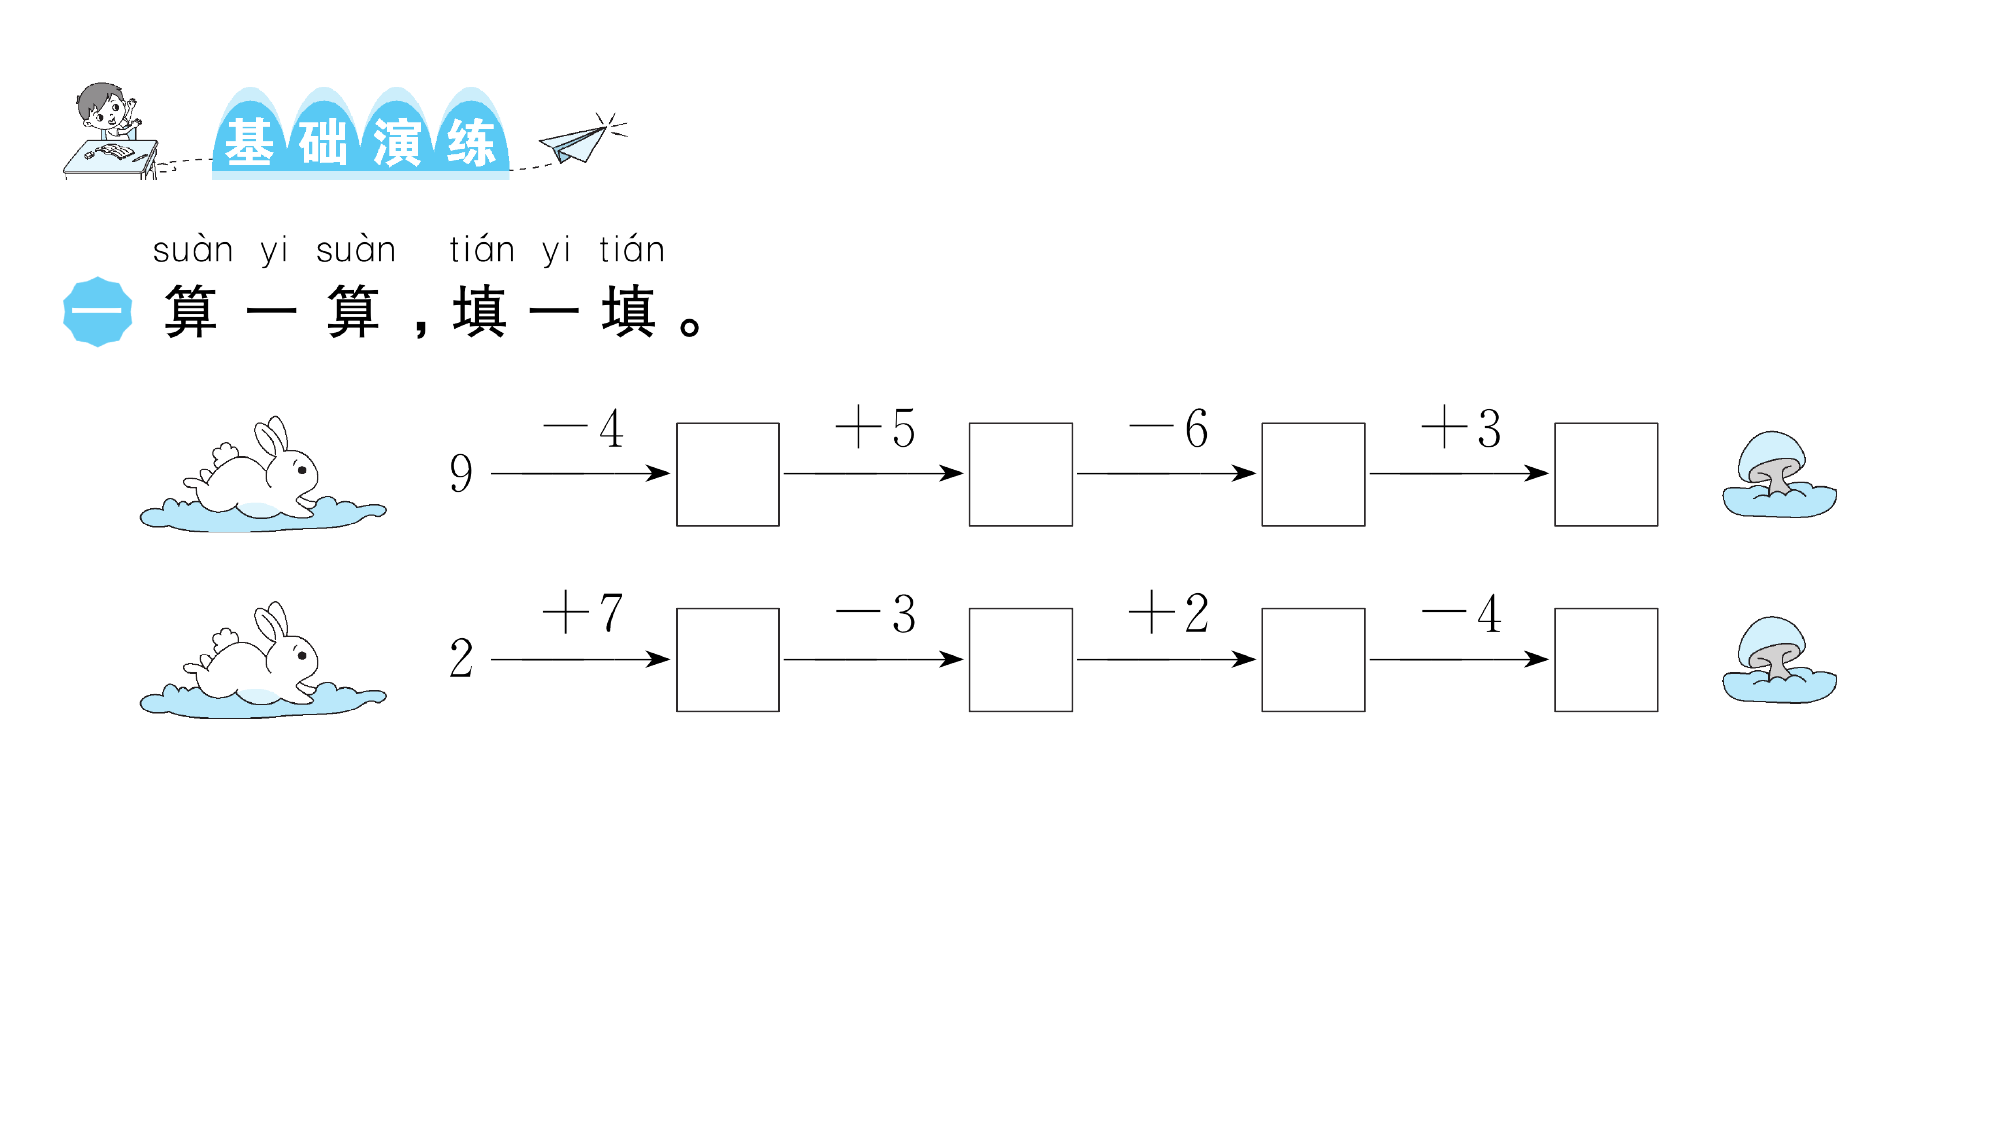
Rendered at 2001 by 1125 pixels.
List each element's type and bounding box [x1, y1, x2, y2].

picture [58, 58, 1949, 750]
